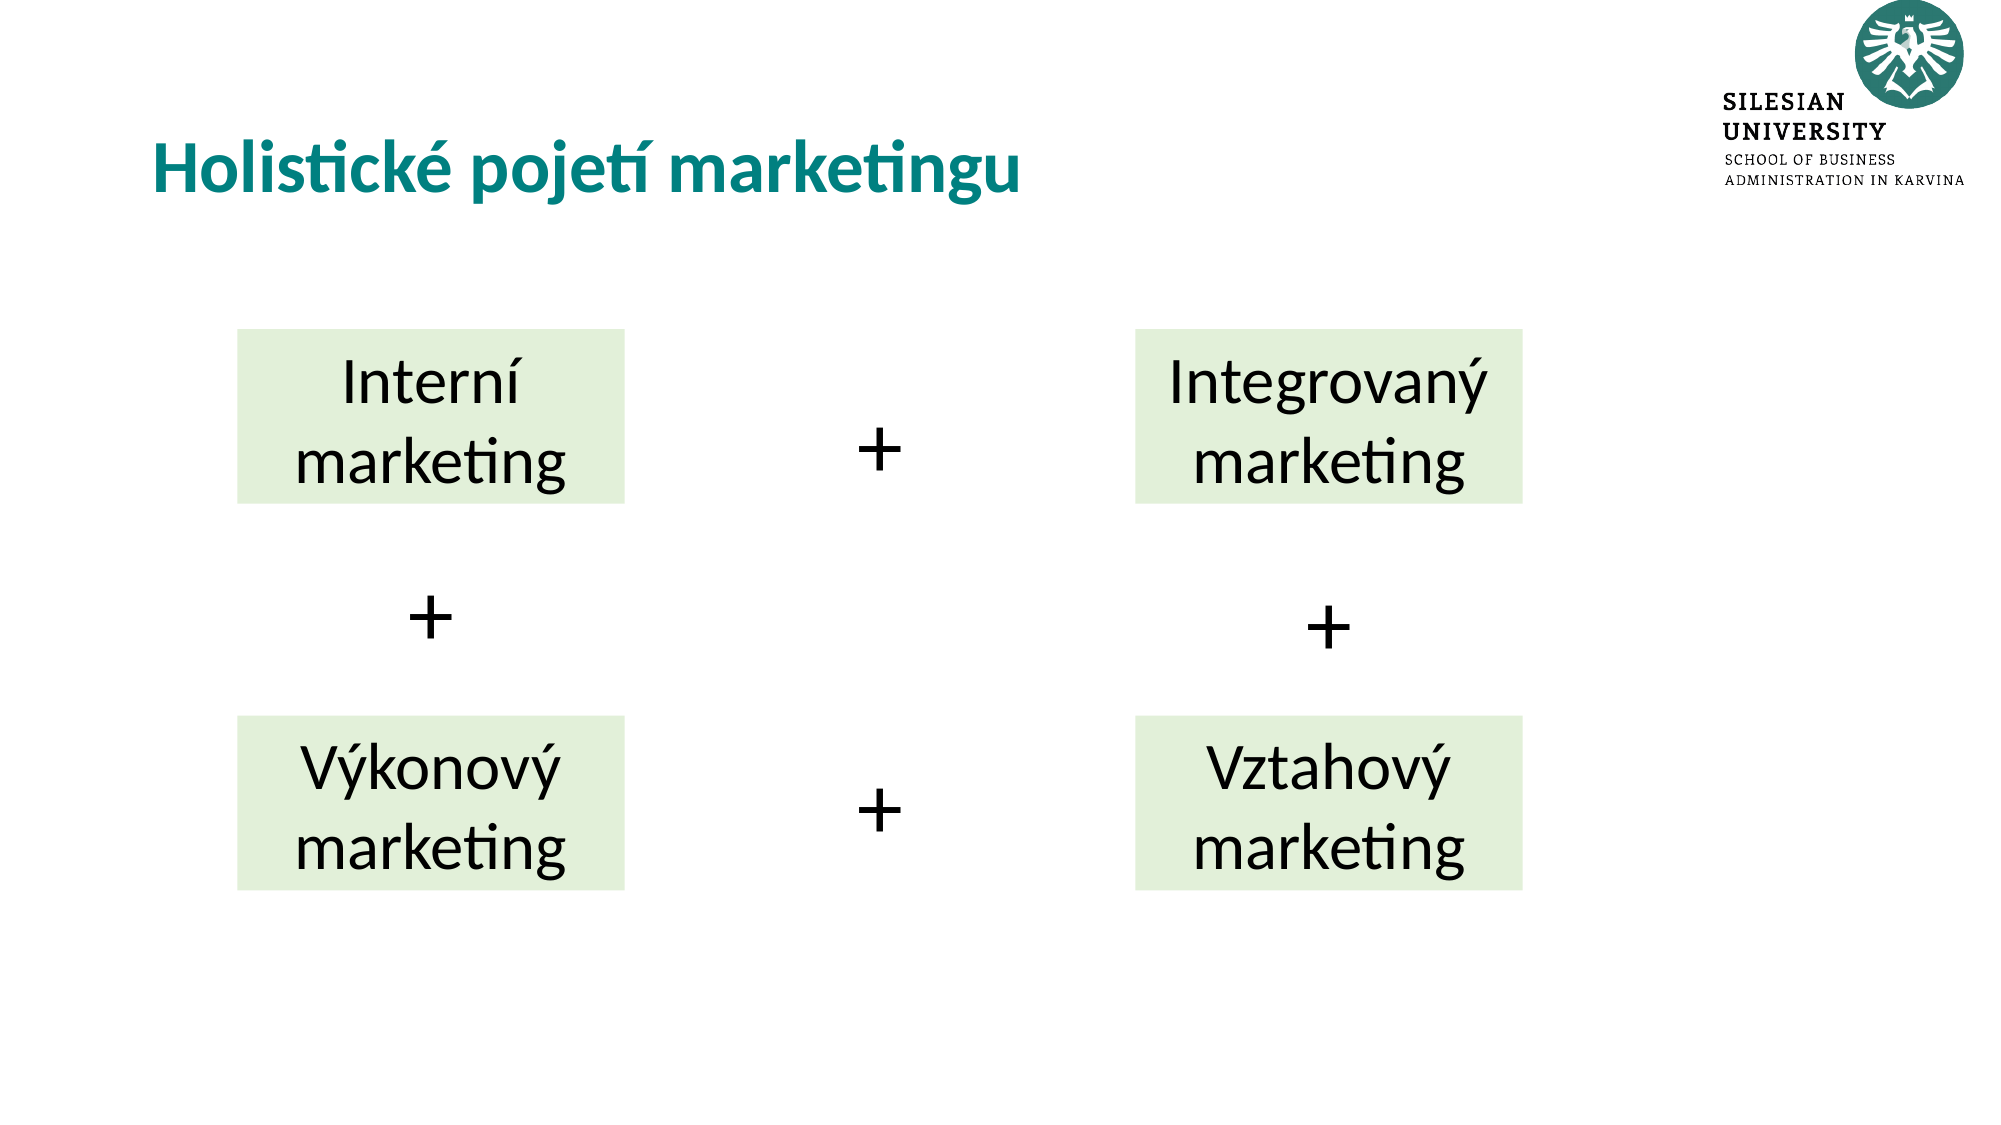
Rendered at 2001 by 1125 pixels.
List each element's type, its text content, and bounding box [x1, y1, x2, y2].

text_box Integrovaný marketing [1135, 329, 1523, 504]
text_box Vztahový marketing [1135, 715, 1523, 891]
title Holistické pojetí marketingu [137, 59, 1230, 278]
text_box + [797, 740, 963, 866]
text_box Výkonový marketing [237, 715, 625, 891]
text_box + [797, 379, 963, 505]
text_box + [348, 547, 514, 673]
text_box Interní marketing [237, 329, 625, 504]
picture [1723, 0, 1964, 185]
text_box + [1246, 557, 1412, 683]
